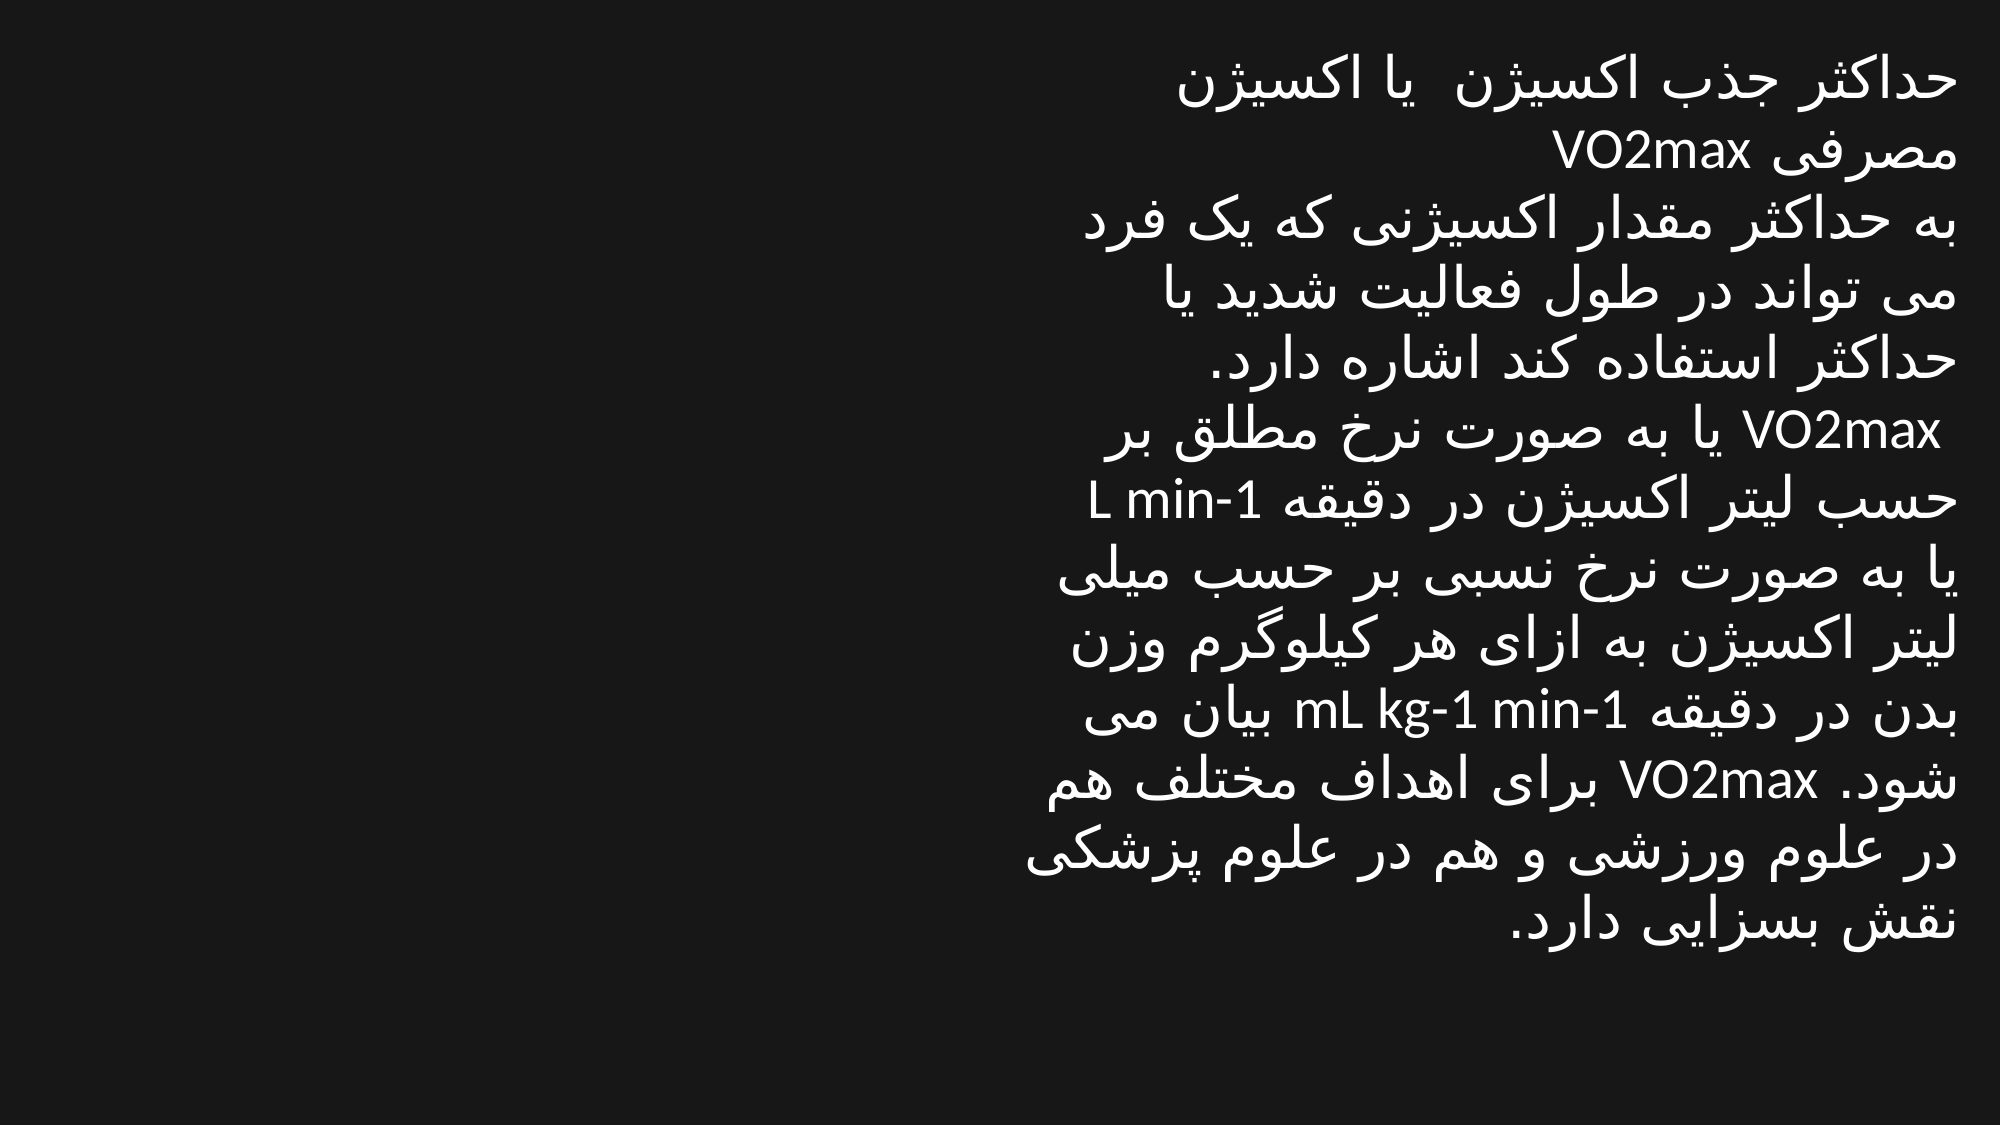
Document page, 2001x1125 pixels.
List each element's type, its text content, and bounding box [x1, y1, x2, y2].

text_box حداکثر جذب اکسیژن یا اکسیژن مصرفی VO2max به حداکثر مقدار اکسیژنی که یک فرد می تواند در طول فعالیت شدید یا حداکثر استفاده کند اشاره دارد. VO2max یا به صورت نرخ مطلق بر حسب لیتر اکسیژن در دقیقه L min-1 یا به صورت نرخ نسبی بر حسب میلی لیتر اکسیژن به ازای هر کیلوگرم وزن بدن در دقیقه mL kg-1 min-1 بیان می شود. VO2max برای اهداف مختلف هم در علوم ورزشی و هم در علوم پزشکی نقش بسزایی دارد. [975, 32, 1976, 958]
